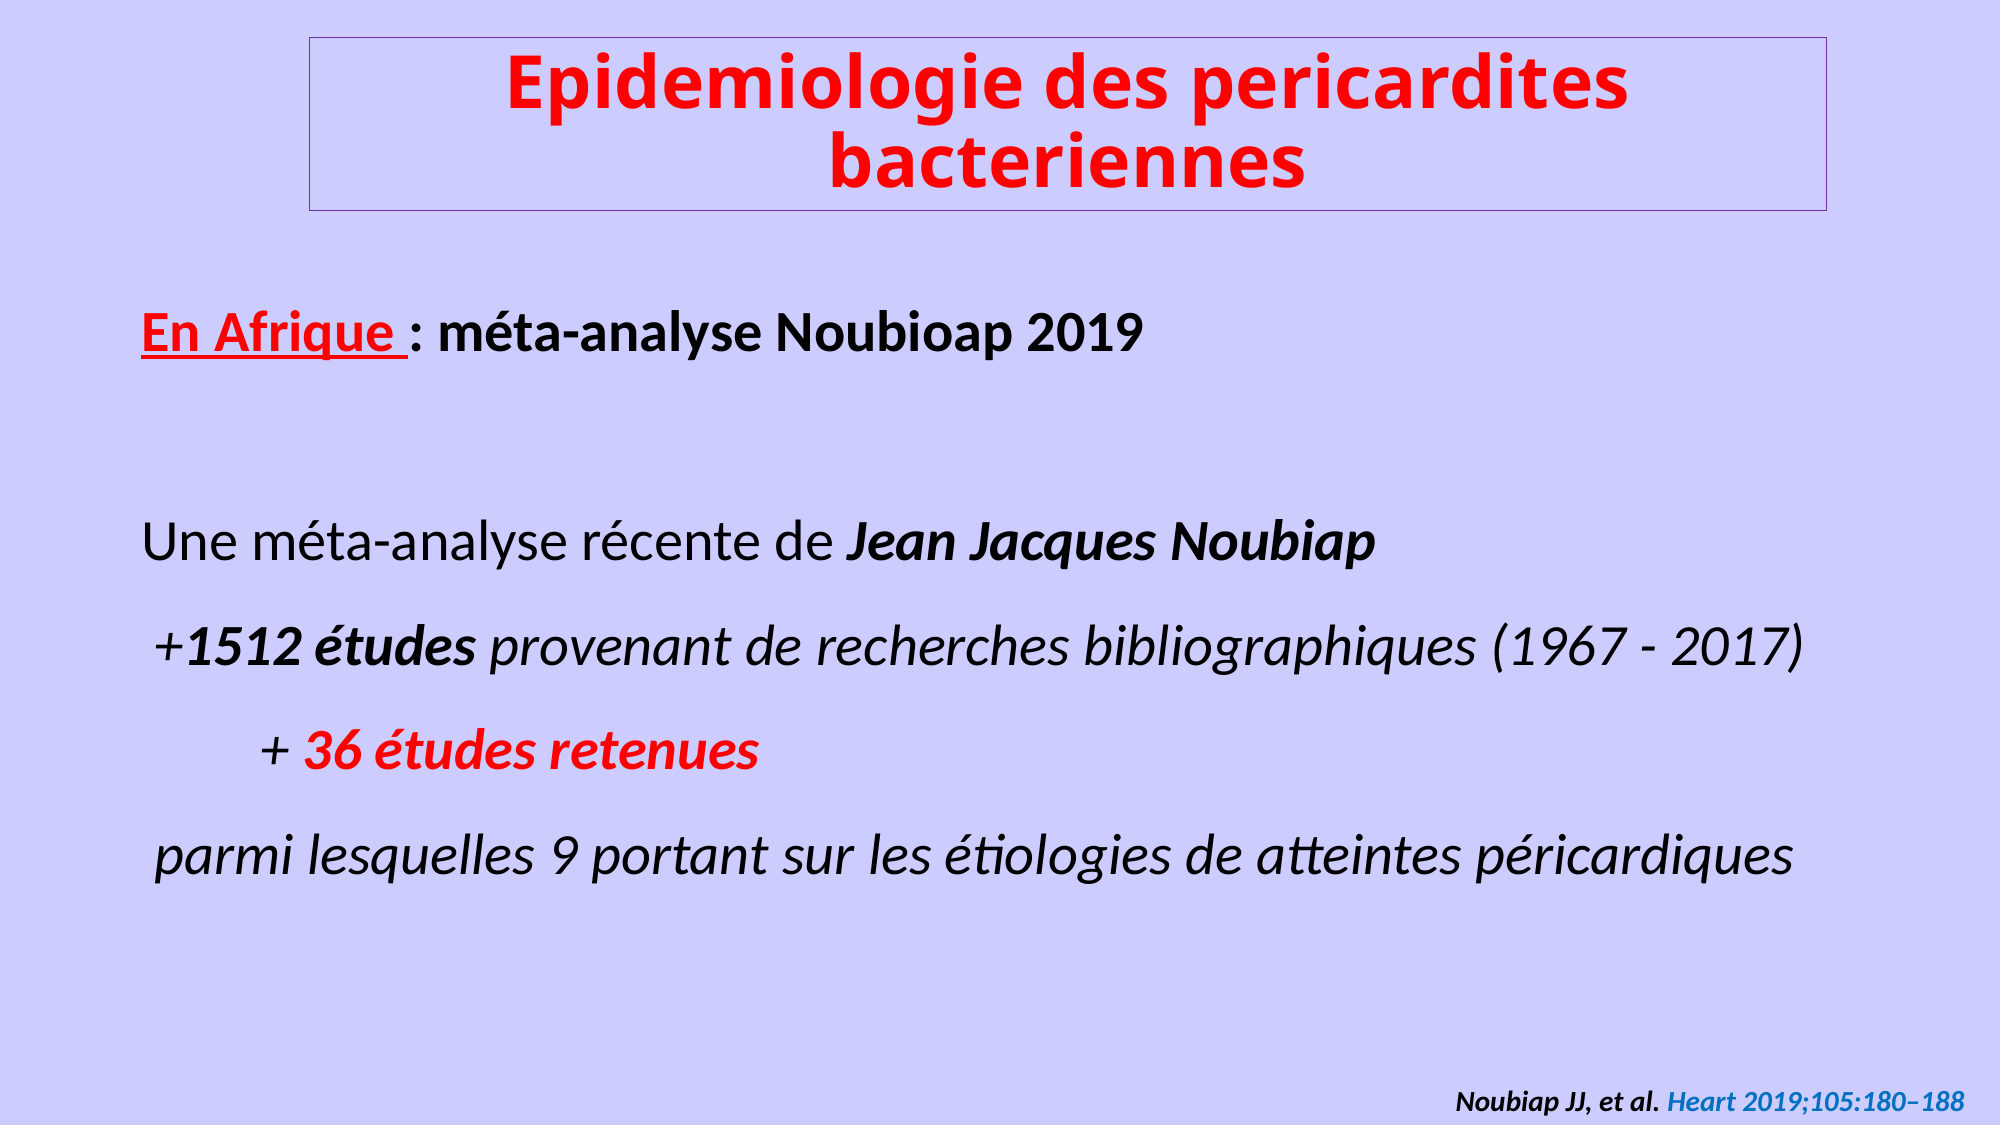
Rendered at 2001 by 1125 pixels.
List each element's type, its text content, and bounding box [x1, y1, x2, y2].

text_box Noubiap JJ, et al. Heart 2019;105:180–188 [1440, 1074, 2000, 1125]
list En Afrique : méta-analyse Noubioap 2019 Une méta-analyse récente de Jean Jacques Noubiap +1512 études provenant de recherches bibliographiques (1967 - 2017) + 36 études retenues parmi lesquelles 9 portant sur les étiologies de atteintes péricardiques [126, 271, 1925, 978]
title Epidemiologie des pericardites bacteriennes [309, 37, 1827, 211]
